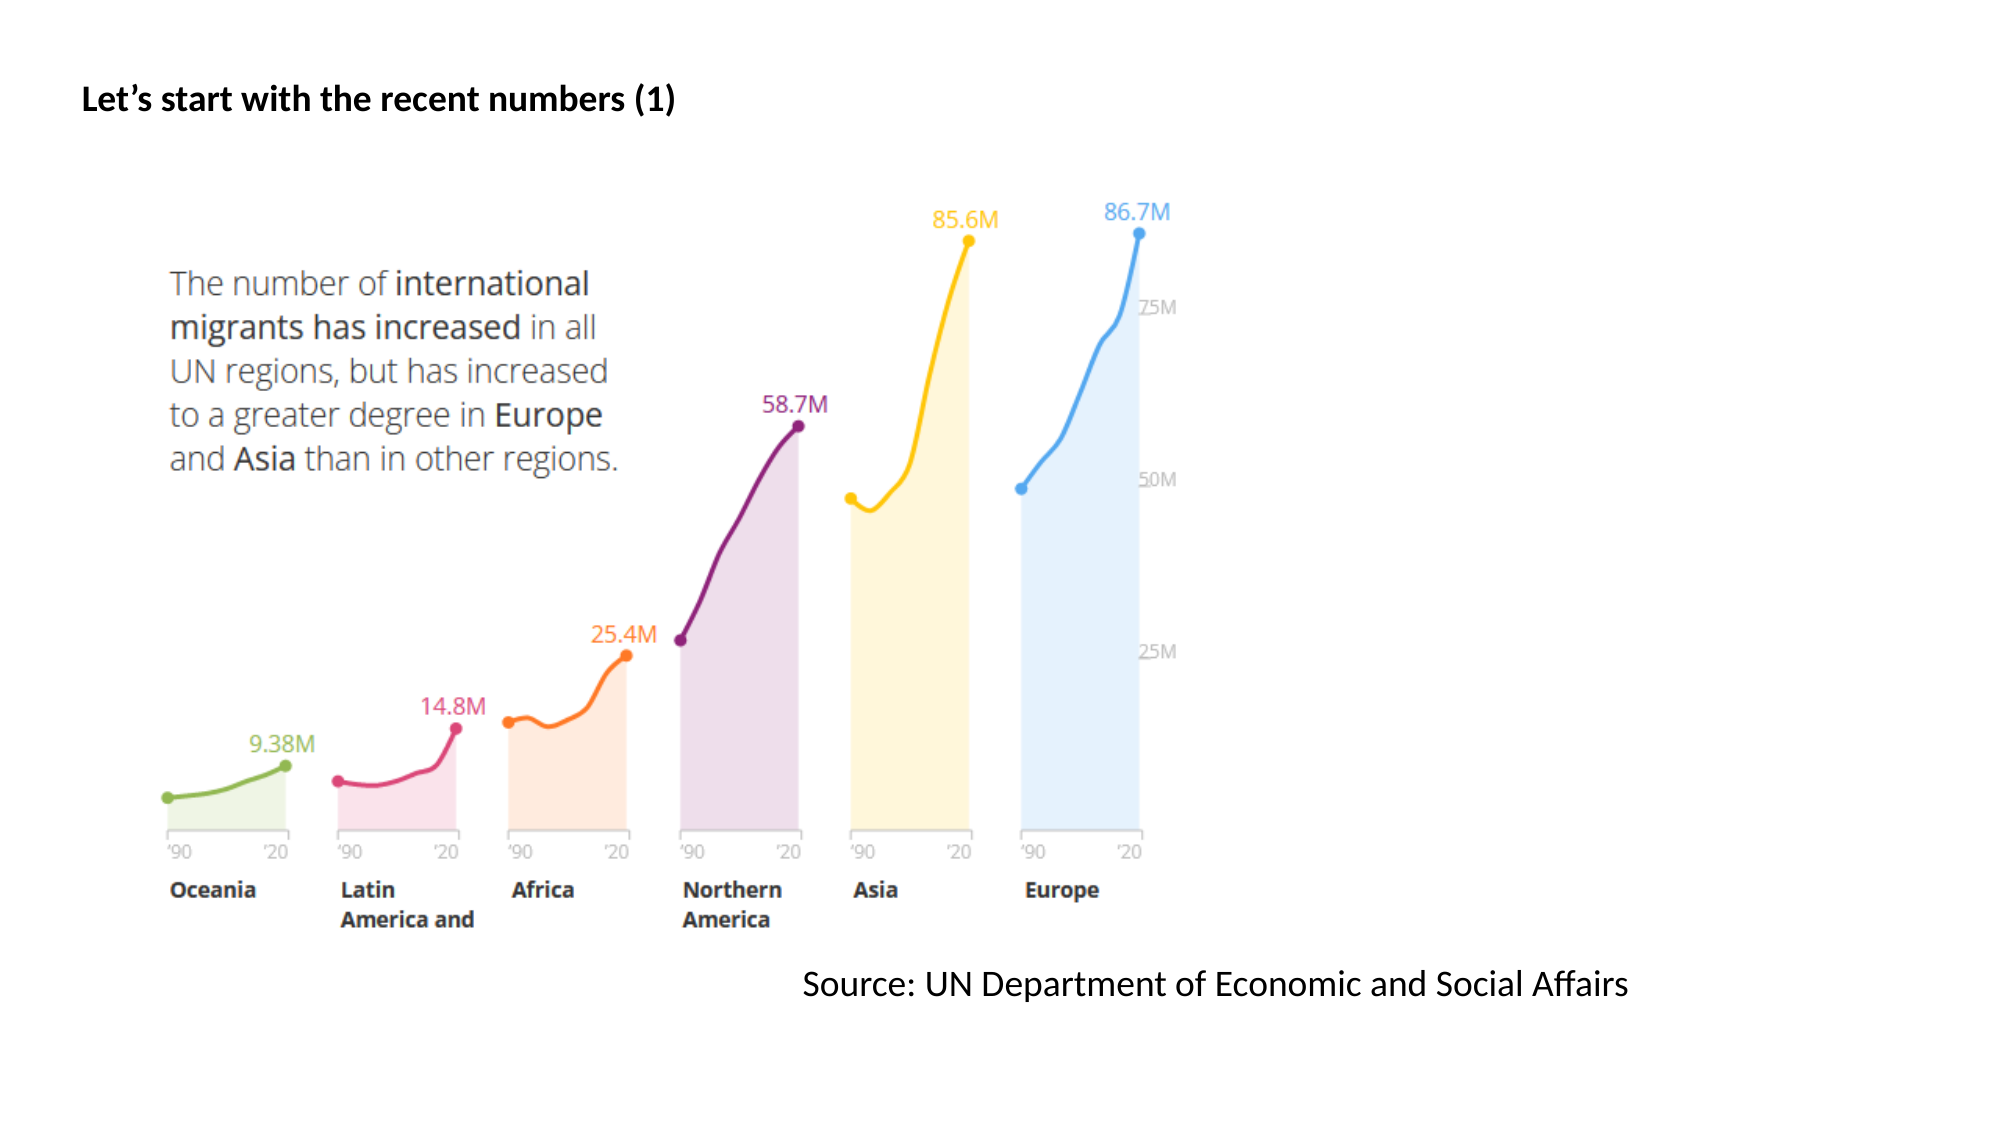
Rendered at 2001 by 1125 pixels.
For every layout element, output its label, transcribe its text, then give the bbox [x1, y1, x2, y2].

text_box Source: UN Department of Economic and Social Affairs [787, 951, 1700, 1012]
picture [130, 150, 1176, 935]
text_box Let’s start with the recent numbers (1) [67, 67, 811, 172]
